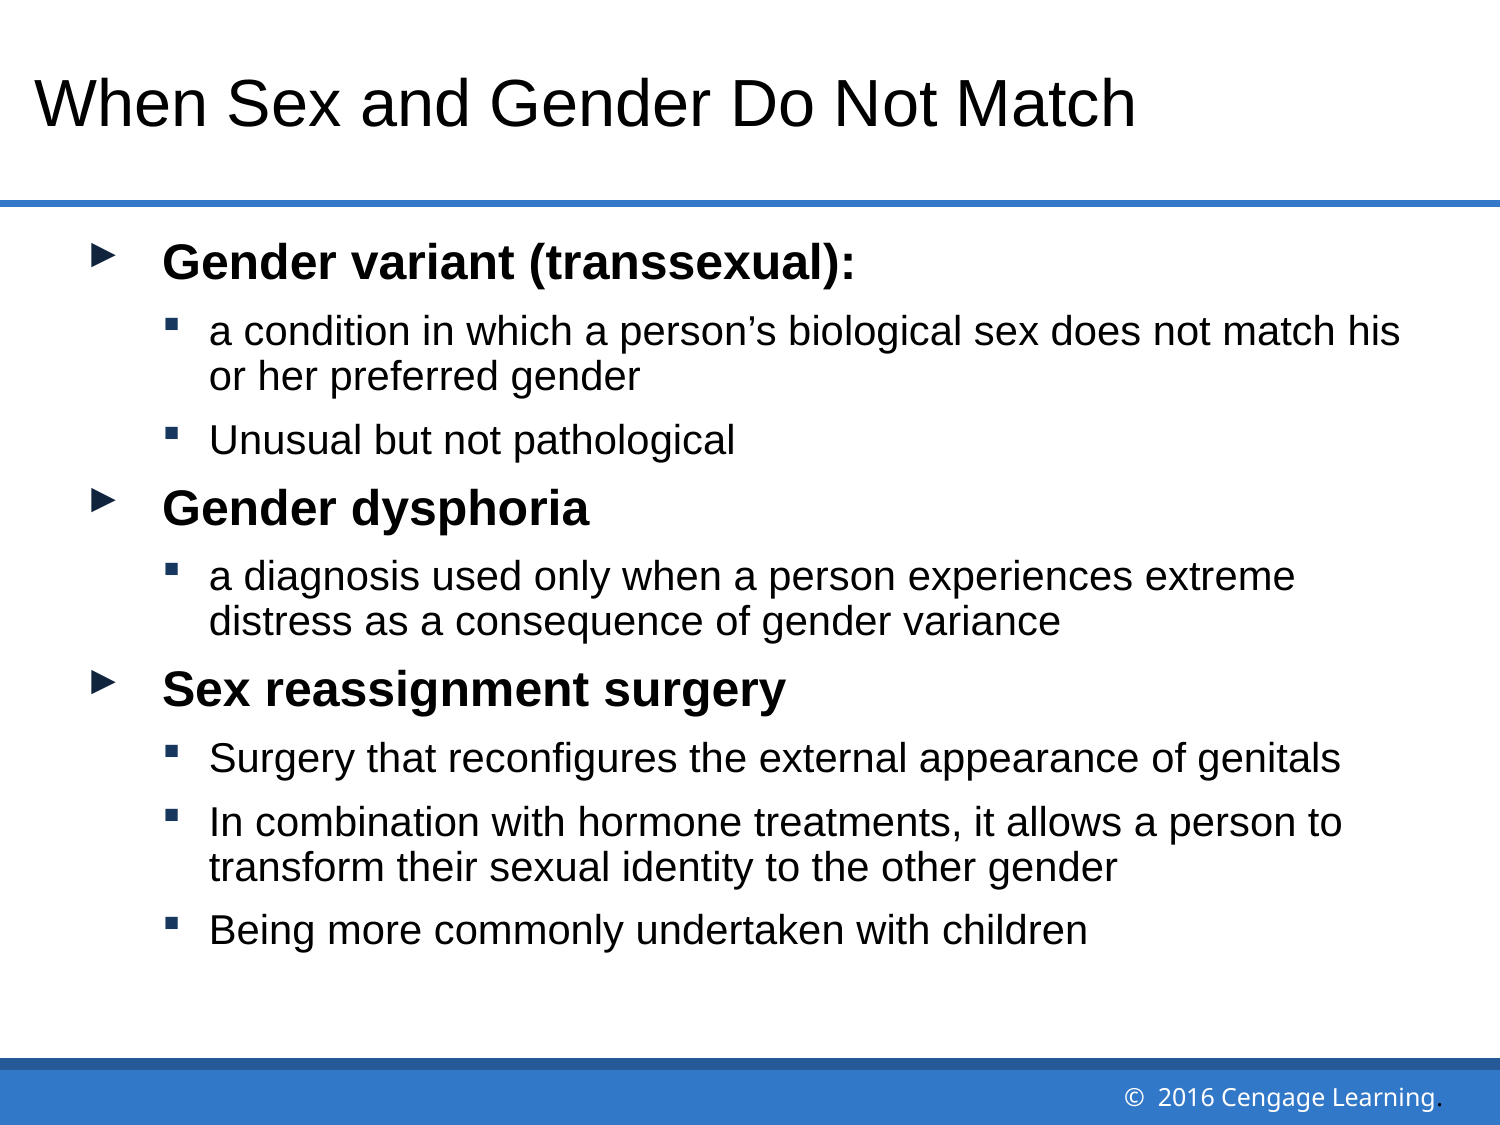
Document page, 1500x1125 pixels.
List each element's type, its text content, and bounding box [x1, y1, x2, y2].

title When Sex and Gender Do Not Match [0, 0, 1426, 201]
list Gender variant (transsexual): a condition in which a person’s biological sex does not match his or her preferred gender Unusual but not pathological Gender dysphoria a diagnosis used only when a person experiences extreme distress as a consequence of gender variance Sex reassignment surgery Surgery that reconfigures the external appearance of genitals In combination with hormone treatments, it allows a person to transform their sexual identity to the other gender Being more commonly undertaken with children [71, 228, 1451, 1063]
